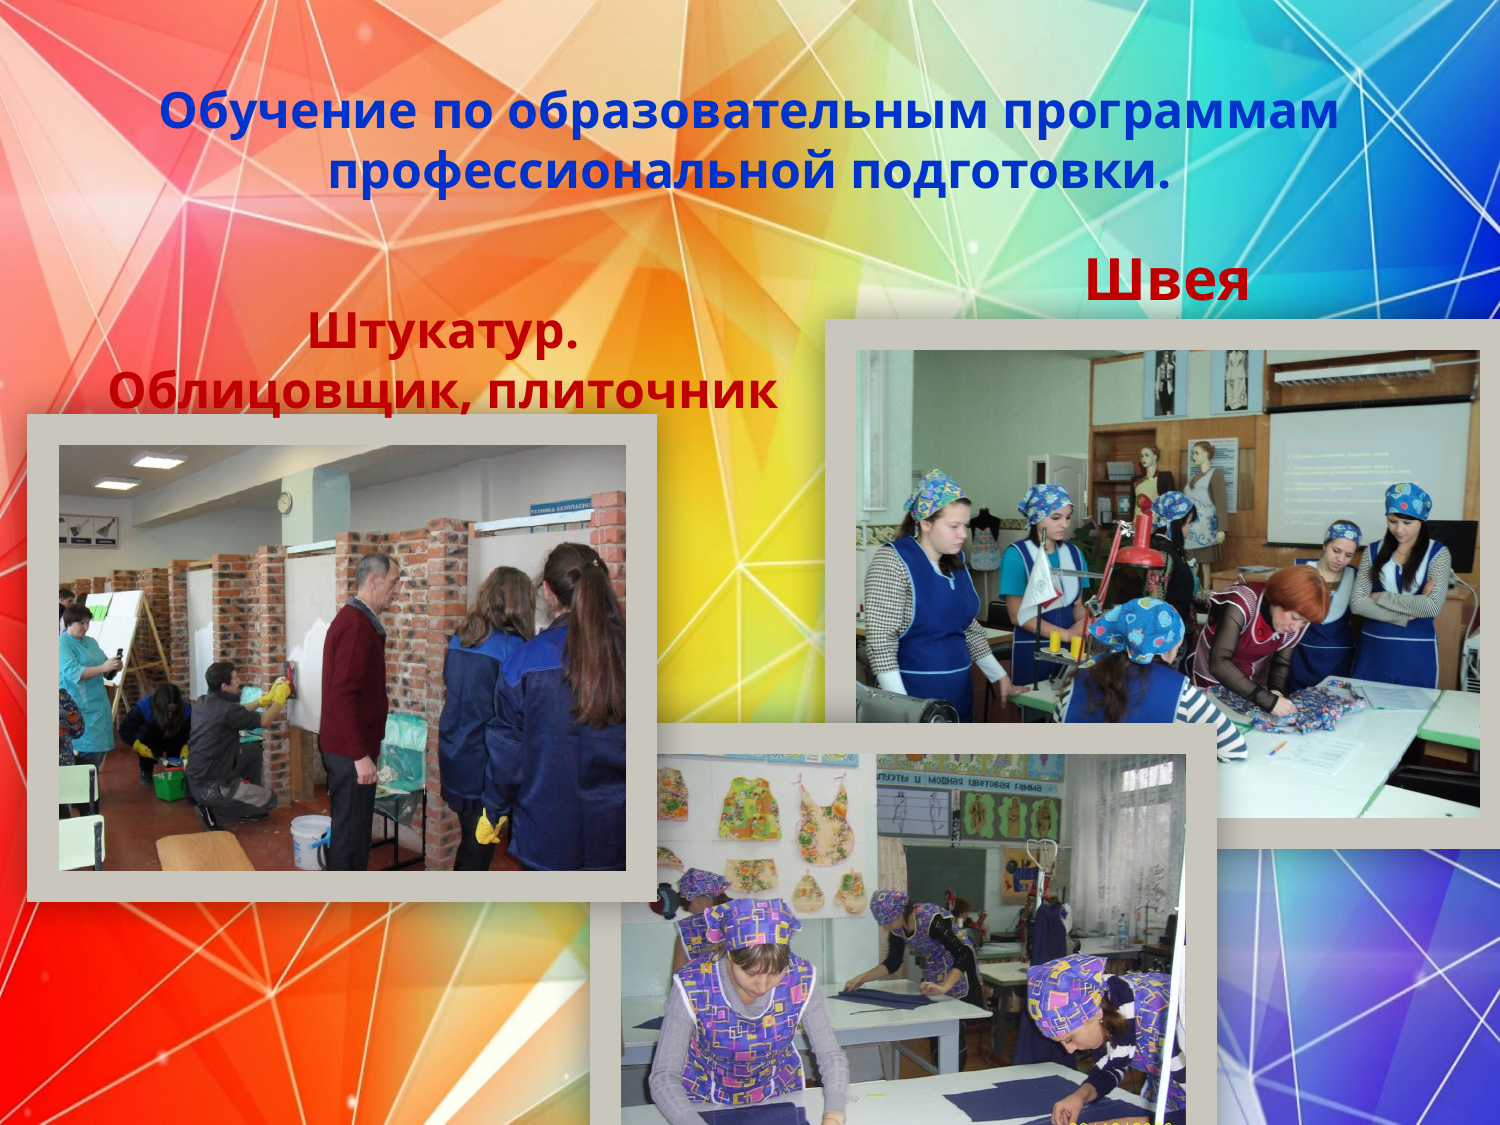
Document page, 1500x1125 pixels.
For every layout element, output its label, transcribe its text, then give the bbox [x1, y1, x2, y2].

picture [1217, 849, 1500, 1125]
title Обучение по образовательным программам профессиональной подготовки. [75, 45, 1425, 233]
text_box Штукатур. Облицовщик, плиточник [92, 290, 807, 426]
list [855, 349, 1481, 818]
picture [0, 0, 1500, 1125]
text_box Швея [1068, 234, 1301, 320]
picture [58, 445, 1186, 1125]
